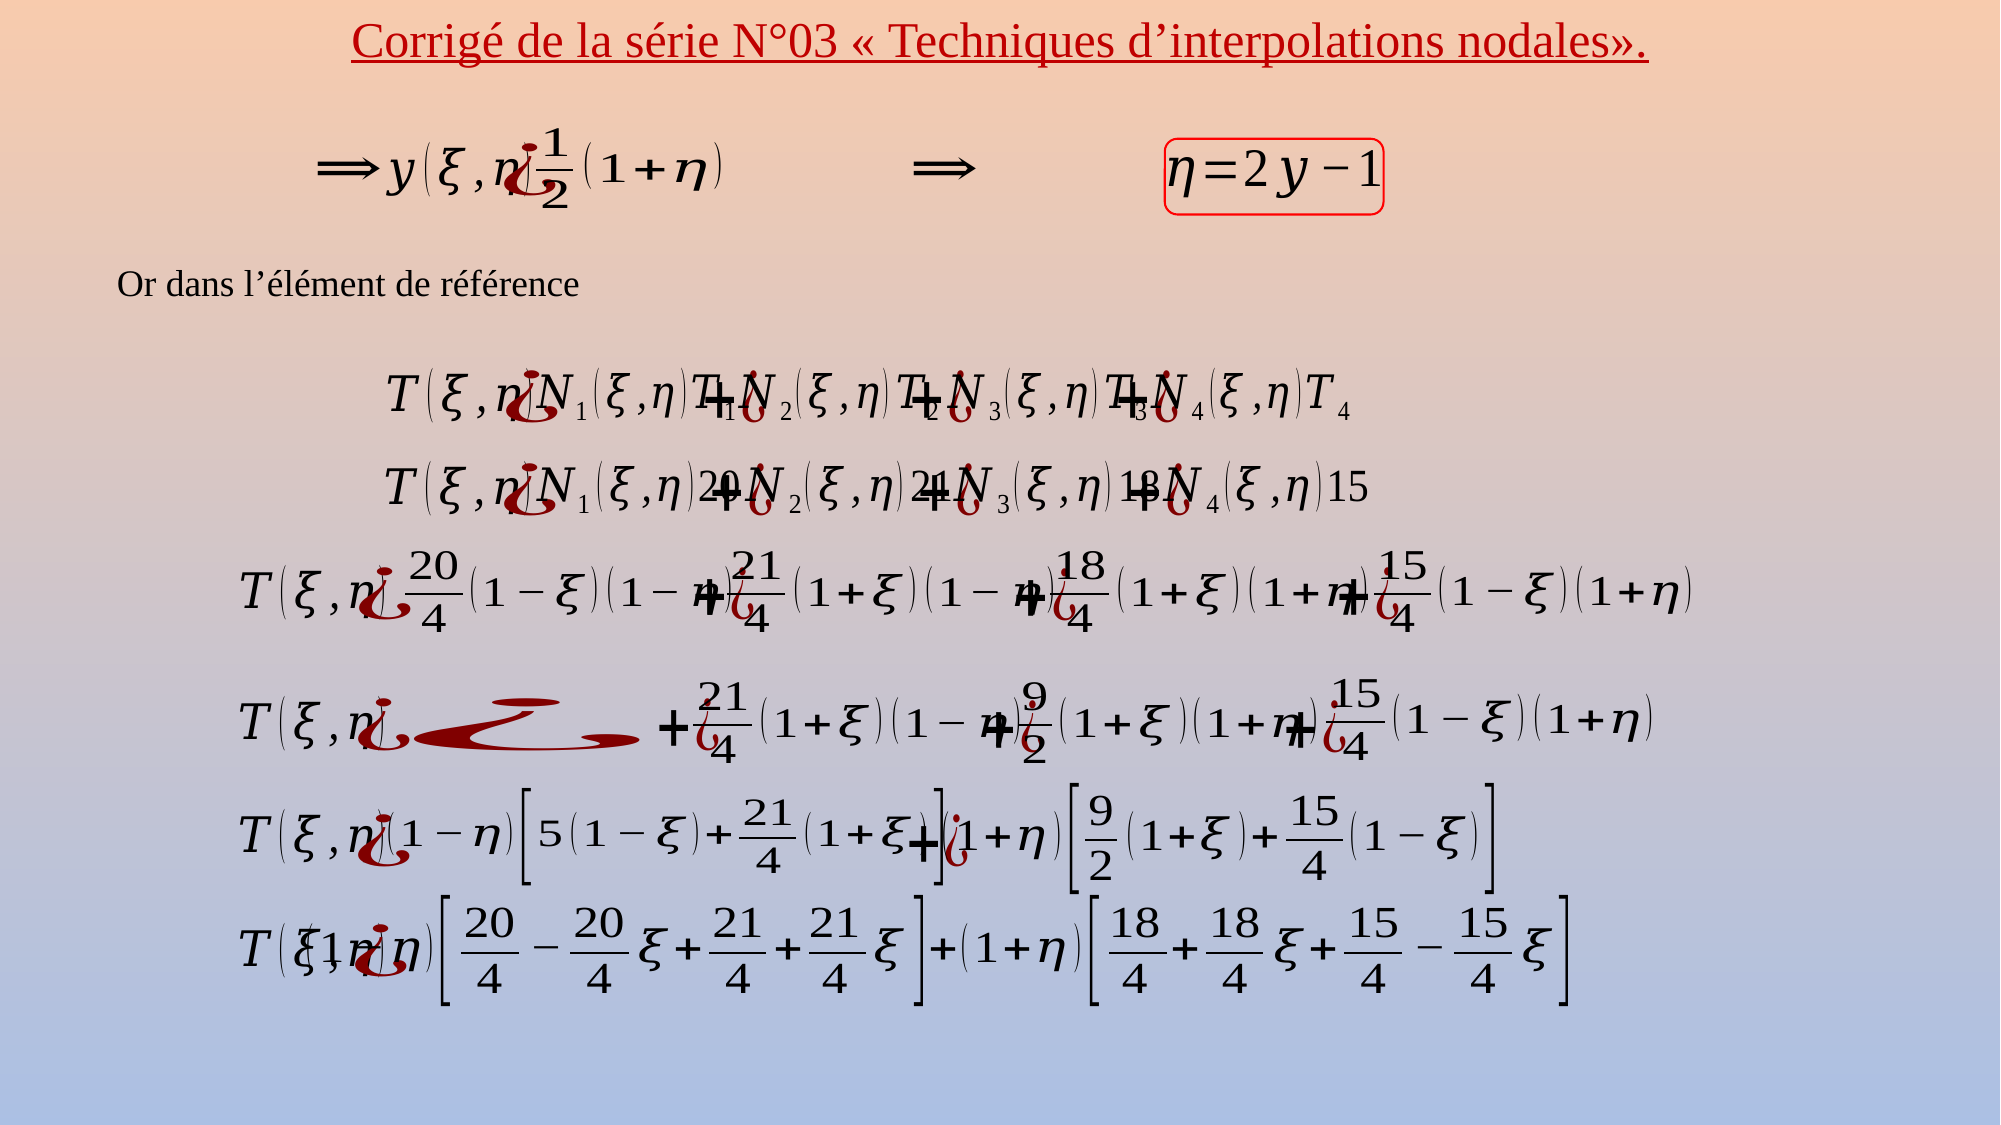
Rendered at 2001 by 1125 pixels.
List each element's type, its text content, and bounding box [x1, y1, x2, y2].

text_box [1164, 138, 1384, 215]
text_box Corrigé de la série N°03 « Techniques d’interpolations nodales». [0, 0, 2000, 75]
text_box Or dans l’élément de référence [102, 251, 596, 312]
